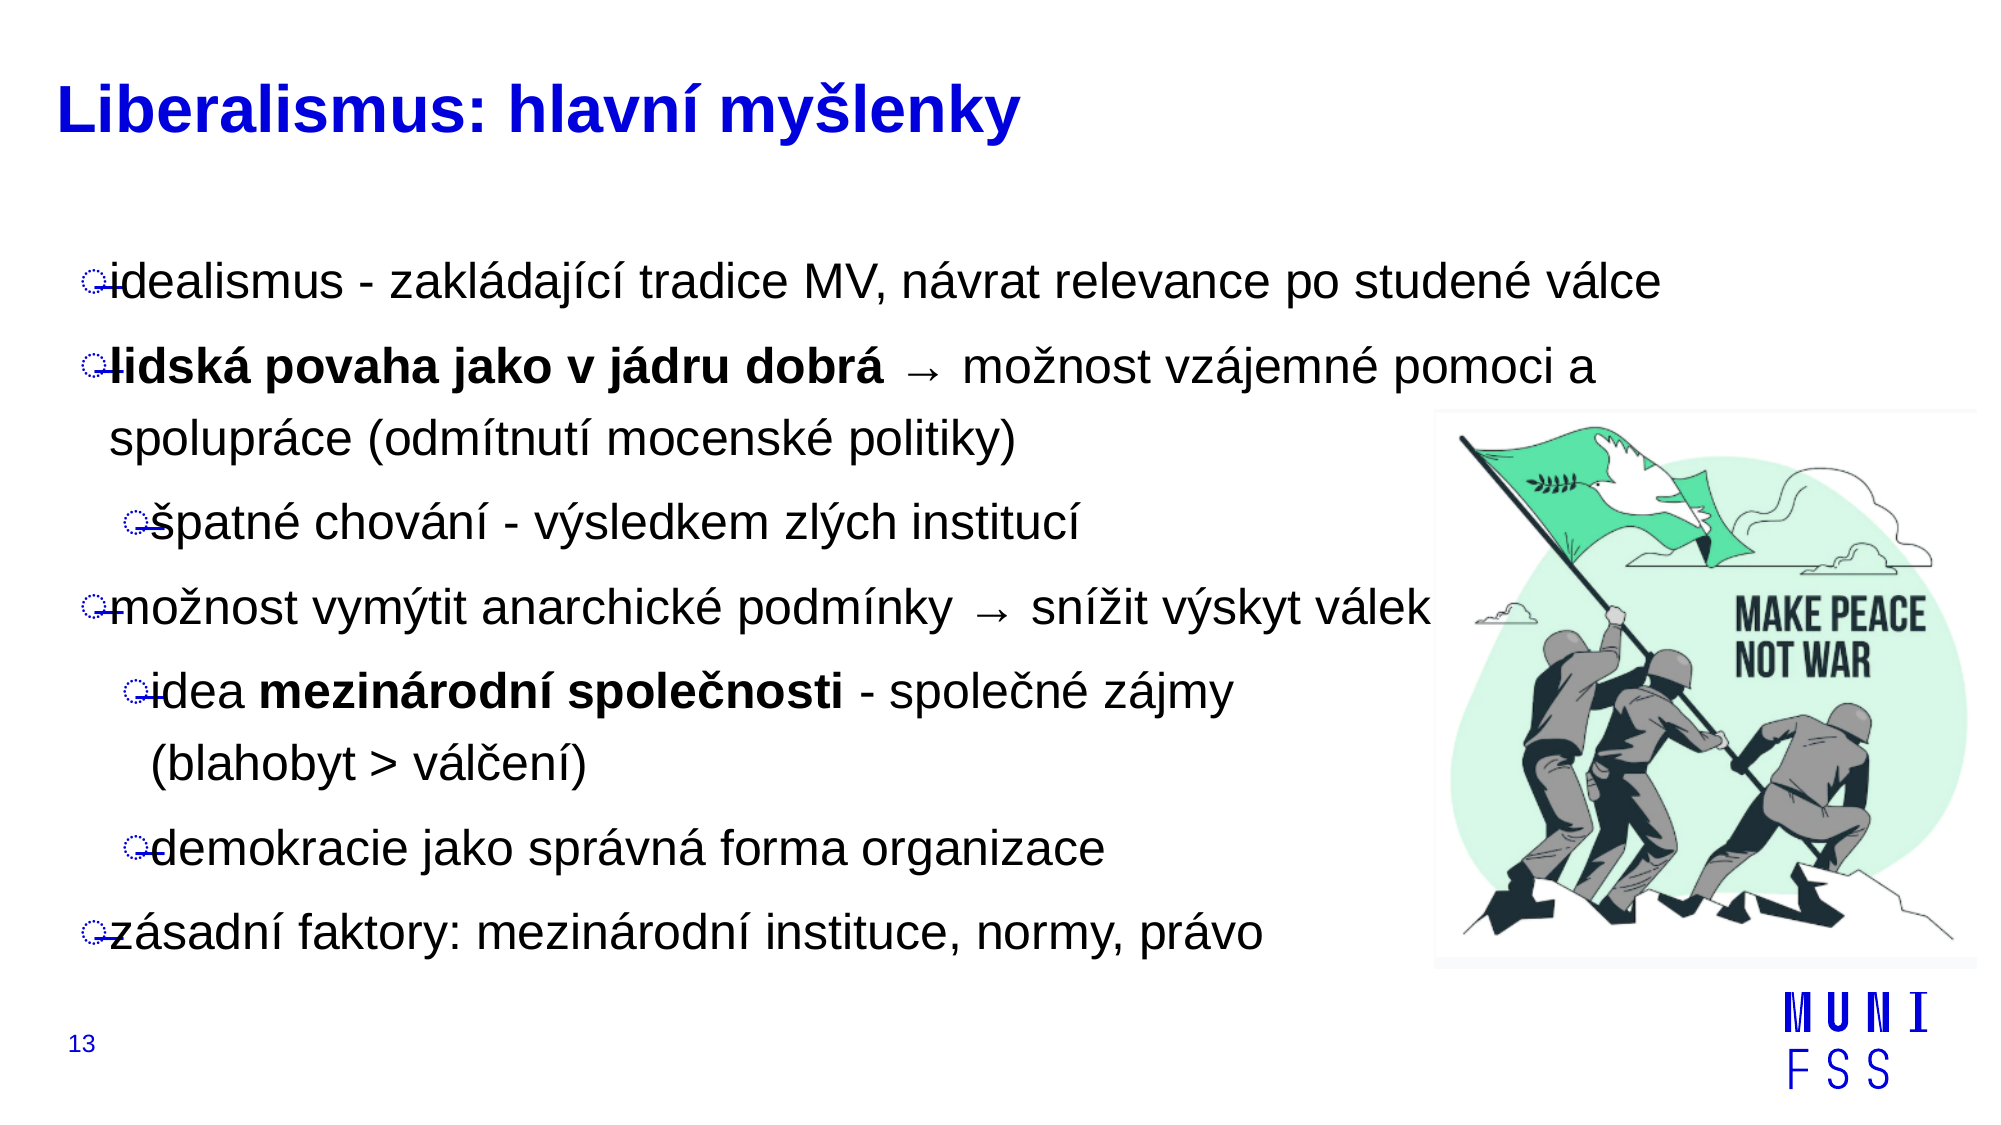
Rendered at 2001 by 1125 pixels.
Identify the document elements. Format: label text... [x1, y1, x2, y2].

slide_number 13 [67, 1021, 110, 1063]
list idealismus - zakládající tradice MV, návrat relevance po studené válce lidská povaha jako v jádru dobrá → možnost vzájemné pomoci a spolupráce (odmítnutí mocenské politiky) špatné chování - výsledkem zlých institucí možnost vymýtit anarchické podmínky → snížit výskyt válek idea mezinárodní společnosti - společné zájmy (blahobyt > válčení) demokracie jako správná forma organizace zásadní faktory: mezinárodní instituce, normy, právo [67, 236, 1725, 916]
title Liberalismus: hlavní myšlenky [56, 62, 1821, 137]
picture [1433, 408, 1978, 969]
